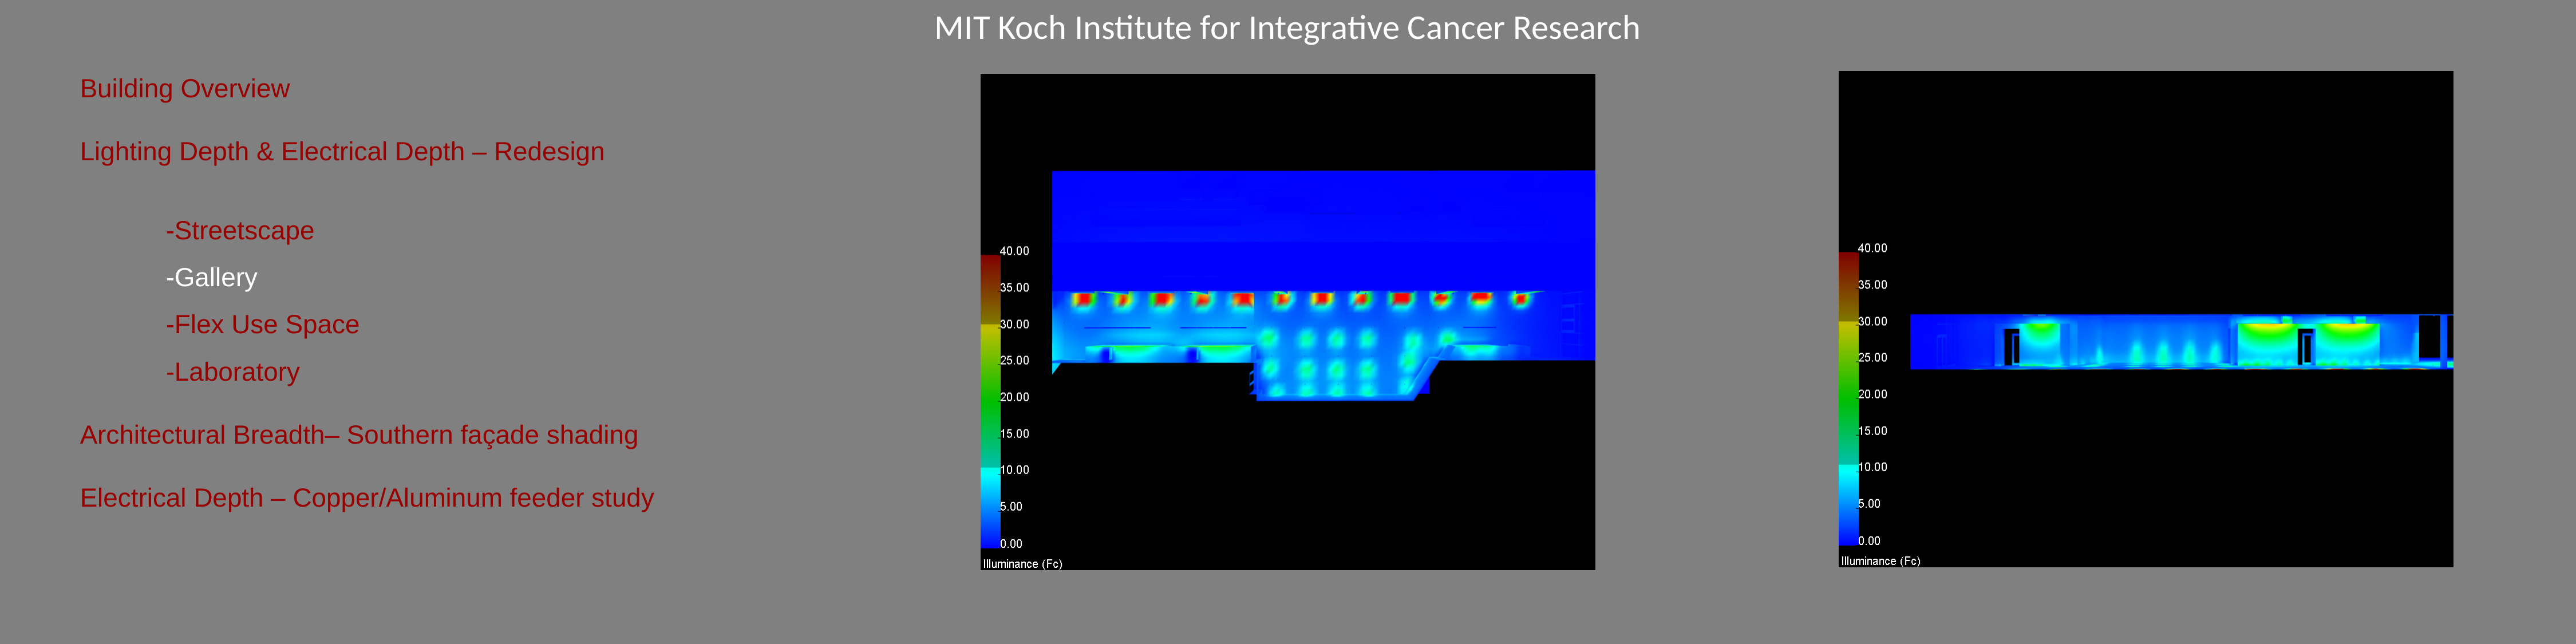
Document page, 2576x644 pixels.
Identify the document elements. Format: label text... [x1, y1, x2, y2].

text_box MIT Koch Institute for Integrative Cancer Research [844, 0, 1732, 50]
picture [1839, 71, 2453, 568]
picture [981, 74, 1595, 570]
text_box Building Overview Lighting Depth & Electrical Depth – Redesign -Streetscape -Gallery -Flex Use Space -Laboratory Architectural Breadth– Southern façade shading Electrical Depth – Copper/Aluminum feeder study [72, 35, 787, 579]
